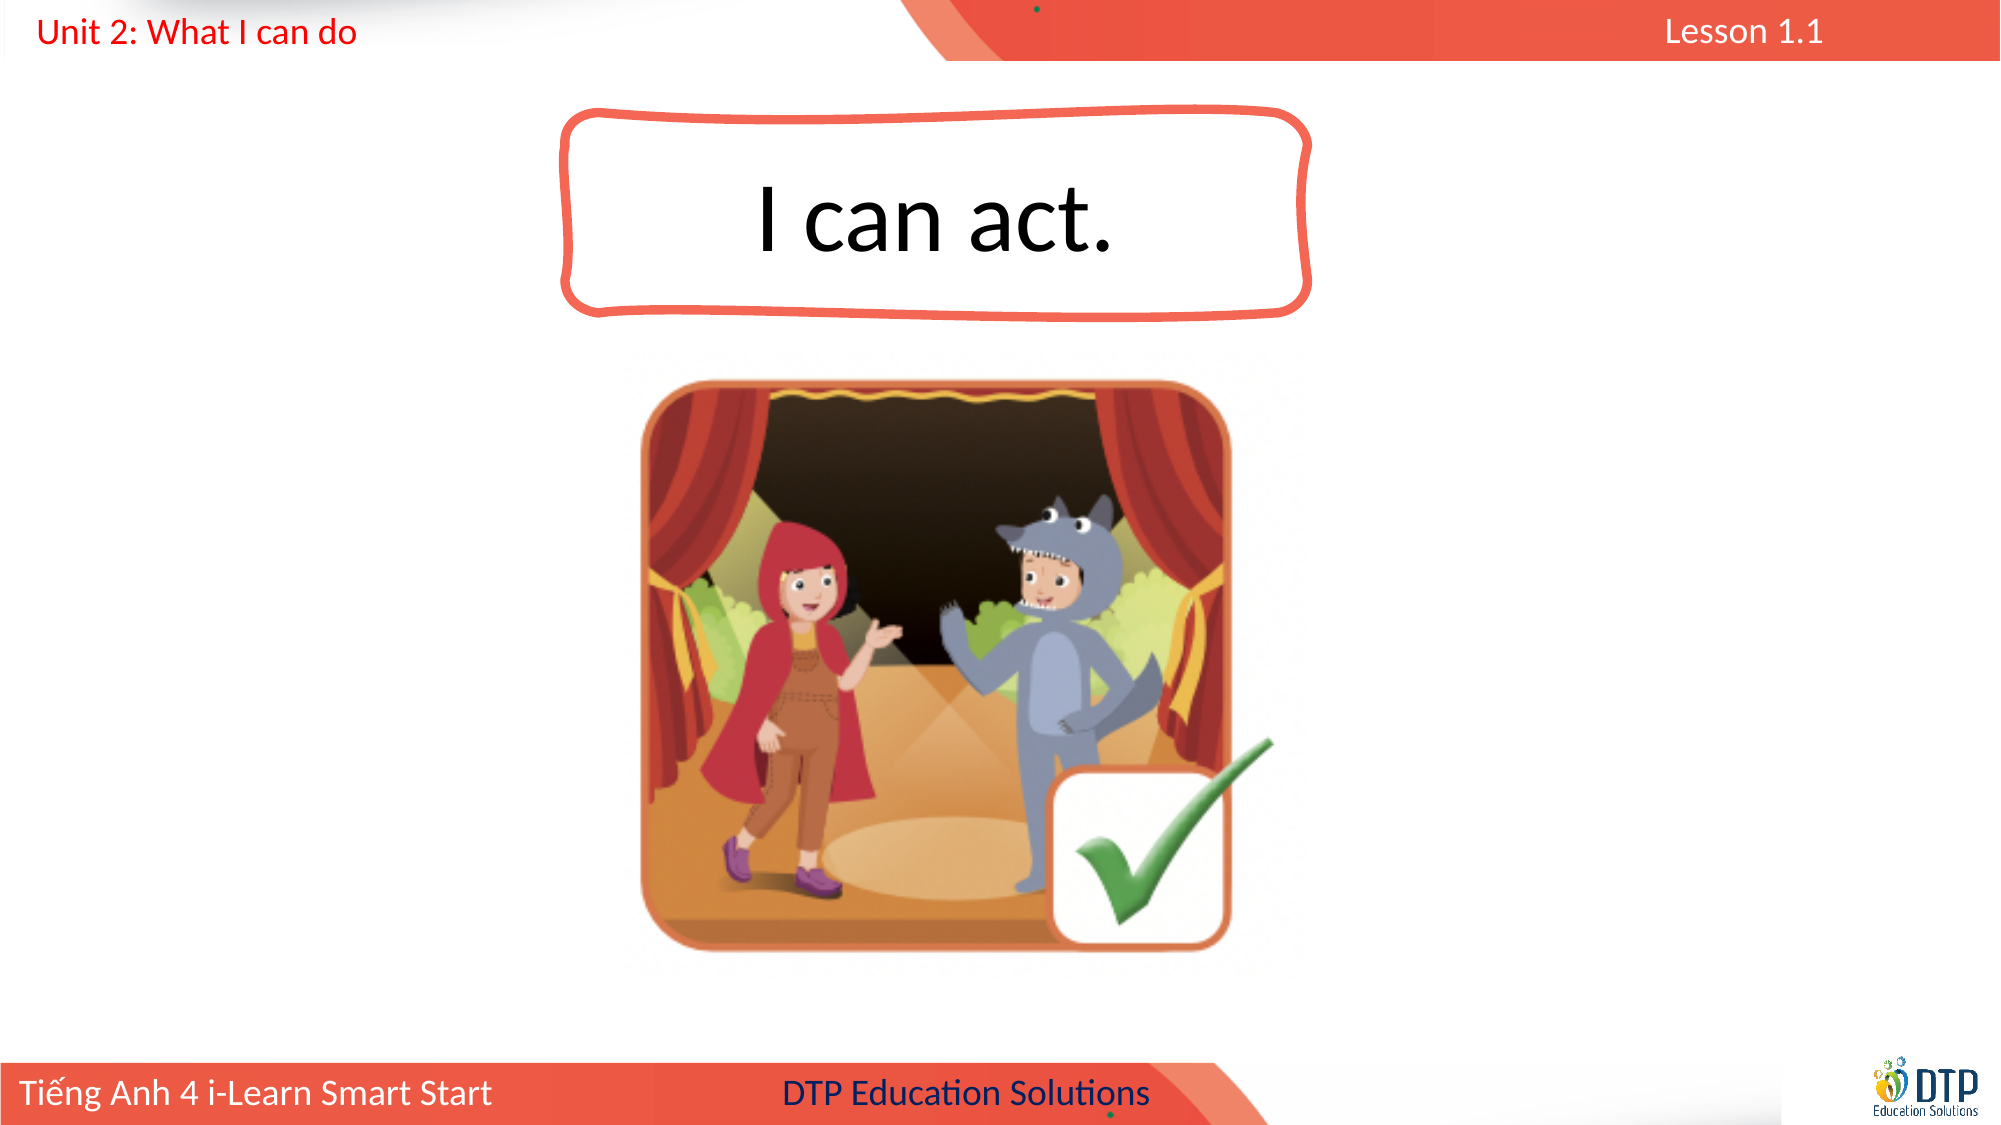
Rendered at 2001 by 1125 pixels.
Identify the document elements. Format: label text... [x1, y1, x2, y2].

picture [4, 0, 2000, 61]
text_box I can act. [740, 144, 1132, 280]
picture [1869, 1023, 1982, 1125]
text_box [562, 108, 1309, 319]
picture [2, 1063, 1782, 1125]
picture [619, 349, 1308, 981]
